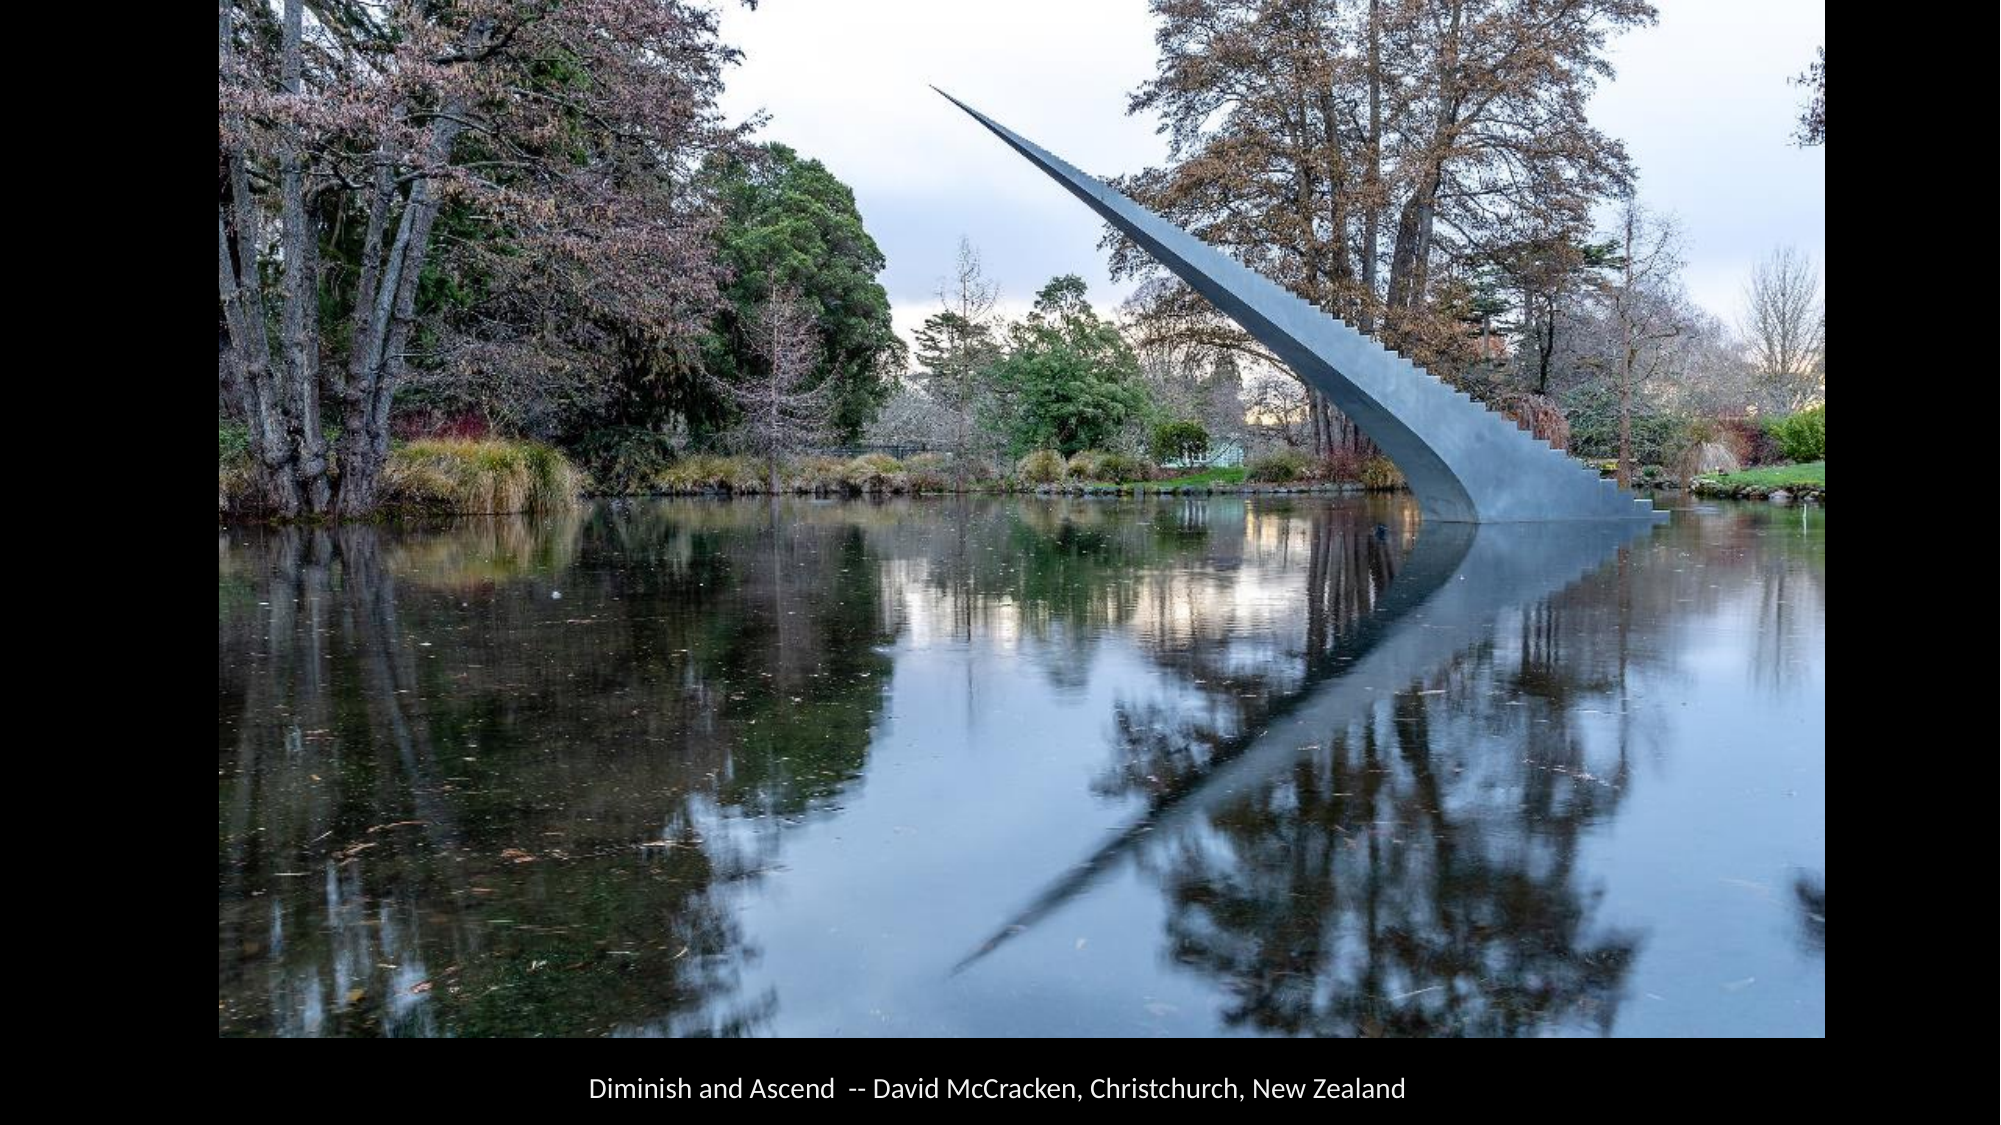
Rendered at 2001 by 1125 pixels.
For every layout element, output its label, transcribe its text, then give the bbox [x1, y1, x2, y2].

picture [218, 0, 1826, 1038]
text_box Diminish and Ascend -- David McCracken, Christchurch, New Zealand [291, 1061, 1705, 1112]
